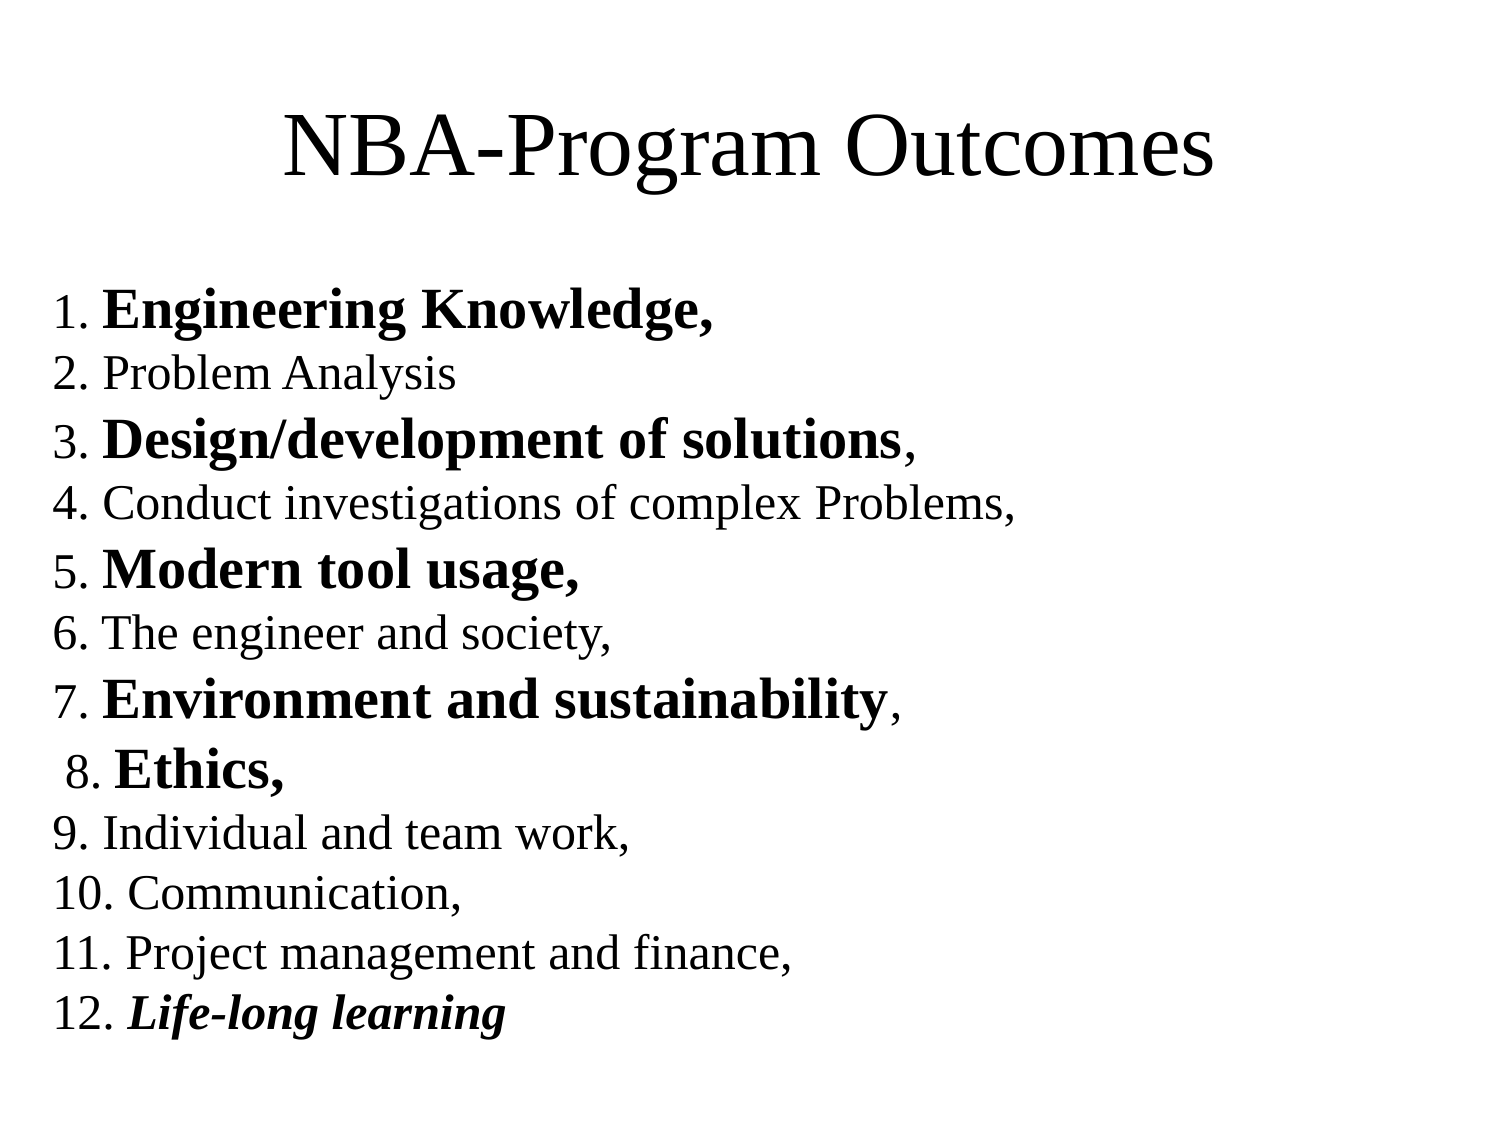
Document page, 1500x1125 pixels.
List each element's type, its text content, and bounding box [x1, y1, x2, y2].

text_box 1. Engineering Knowledge, 2. Problem Analysis 3. Design/development of solutions, 4. Conduct investigations of complex Problems, 5. Modern tool usage, 6. The engineer and society, 7. Environment and sustainability, 8. Ethics, 9. Individual and team work, 10. Communication, 11. Project management and finance, 12. Life-long learning [37, 262, 1425, 1048]
title NBA-Program Outcomes [75, 45, 1425, 233]
